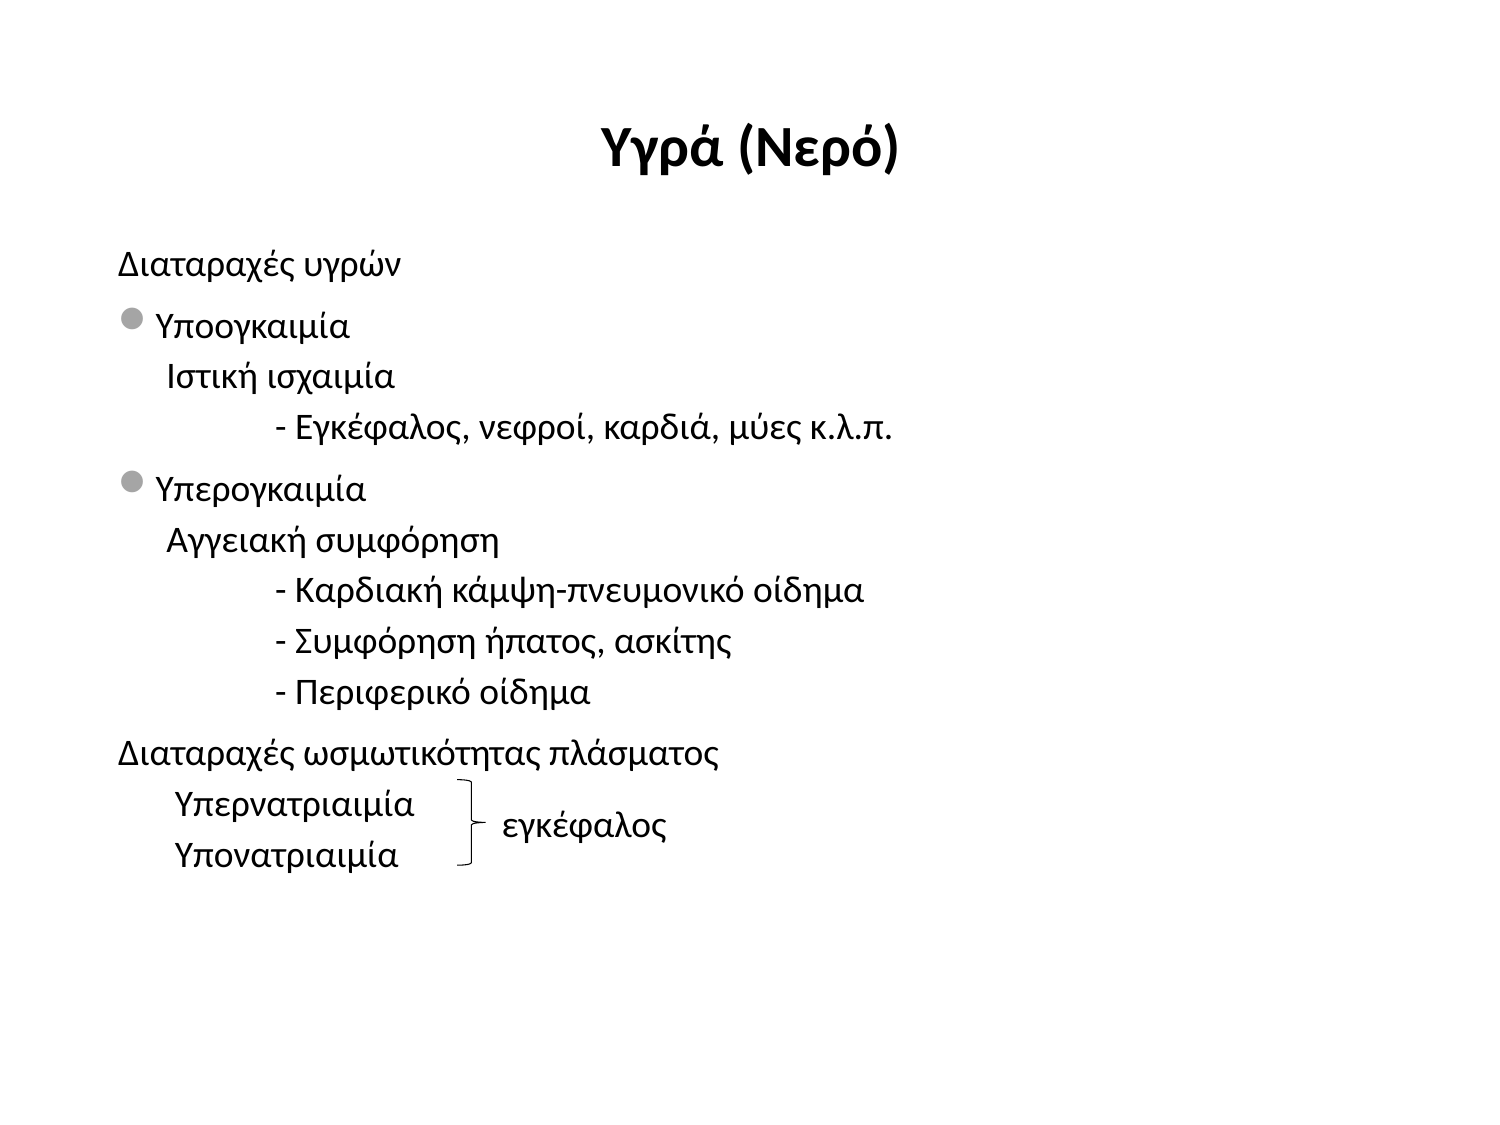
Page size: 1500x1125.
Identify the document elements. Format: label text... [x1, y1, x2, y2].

text_box εγκέφαλος [486, 792, 682, 852]
title Υγρά (Νερό) [245, 77, 1258, 219]
list Διαταραχές υγρών Υποογκαιμία Ιστική ισχαιμία - Εγκέφαλος, νεφροί, καρδιά, μύες κ.λ.π. Υπερογκαιμία Αγγειακή συμφόρηση - Καρδιακή κάμψη-πνευμονικό οίδημα - Συμφόρηση ήπατος, ασκίτης - Περιφερικό οίδημα Διαταραχές ωσμωτικότητας πλάσματος Υπερνατριαιμία Υπονατριαιμία [103, 236, 1397, 951]
text_box [457, 779, 486, 866]
